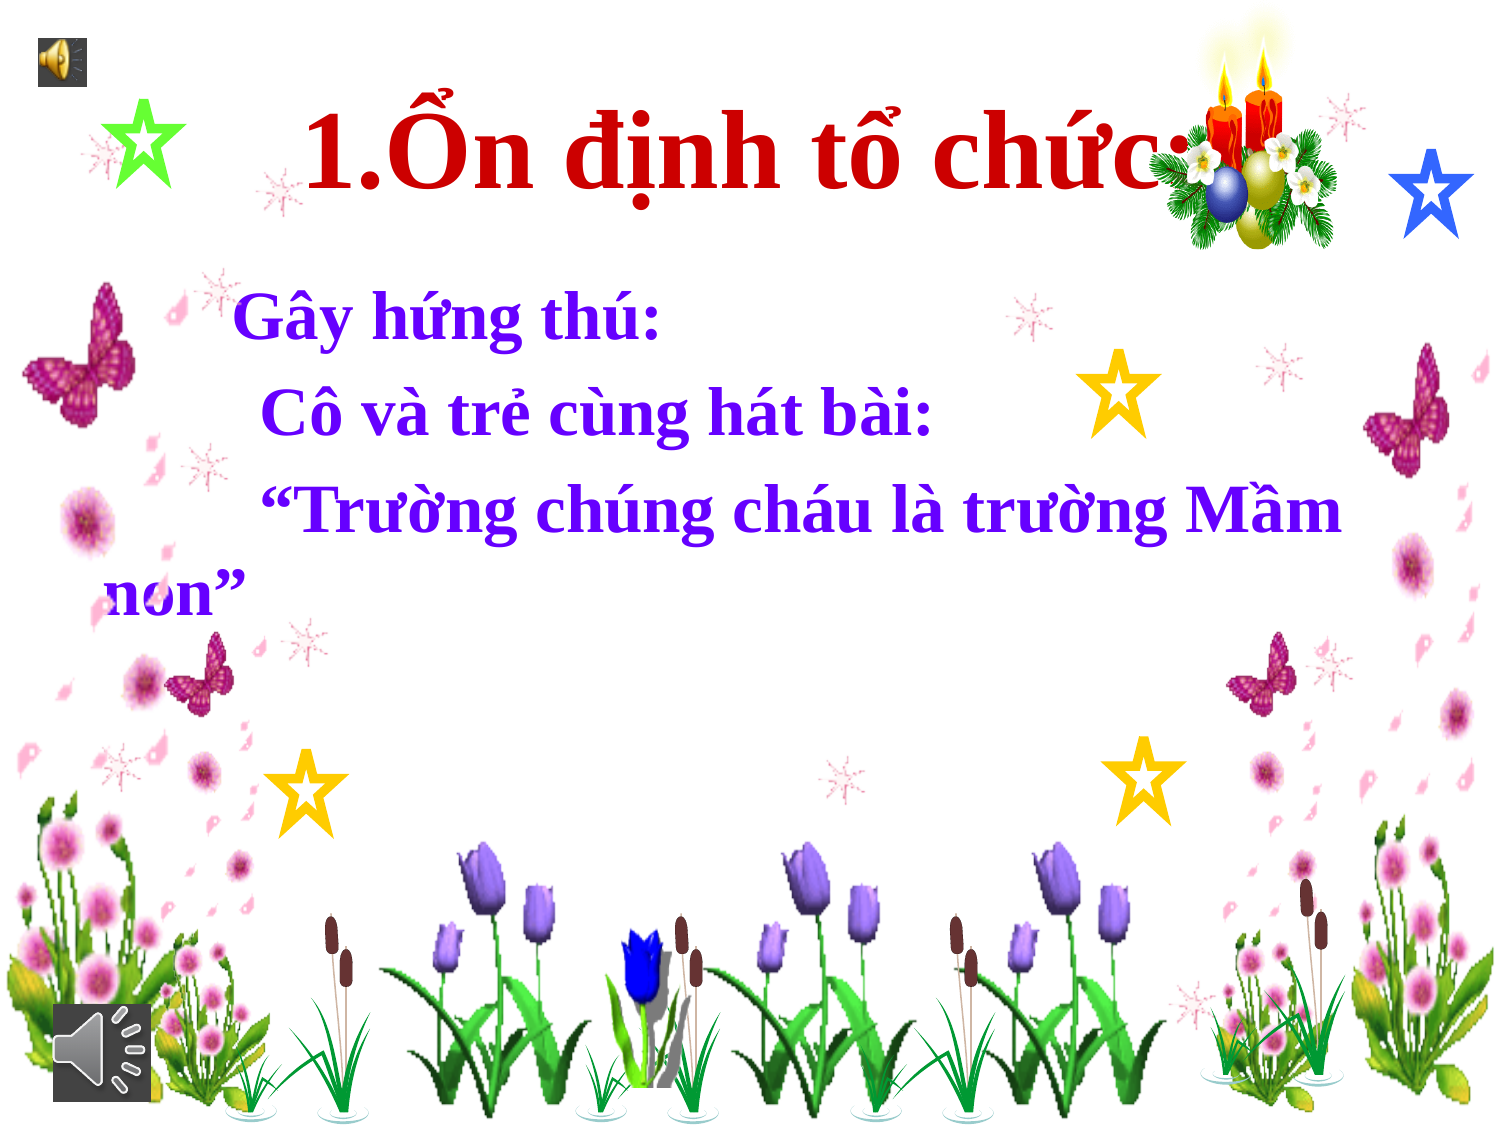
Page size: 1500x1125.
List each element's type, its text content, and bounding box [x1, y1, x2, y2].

picture [31, 37, 138, 181]
picture [374, 312, 1500, 1125]
text_box [1087, 349, 1150, 425]
title 1.Ổn định tổ chức: [75, 50, 1144, 238]
picture [768, 701, 876, 806]
text_box [1112, 737, 1175, 810]
picture [1149, 0, 1413, 251]
title 1.Ổn định tổ chức: [1416, 50, 1425, 178]
text_box [141, 99, 175, 175]
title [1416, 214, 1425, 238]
picture [1206, 288, 1313, 393]
list Gây hứng thú: Cô và trẻ cùng hát bài: “Trường chúng cháu là trường Mầm non” [206, 262, 1450, 638]
text_box [279, 749, 338, 825]
picture [956, 238, 1063, 343]
text_box [1416, 149, 1463, 225]
picture [0, 113, 372, 1125]
